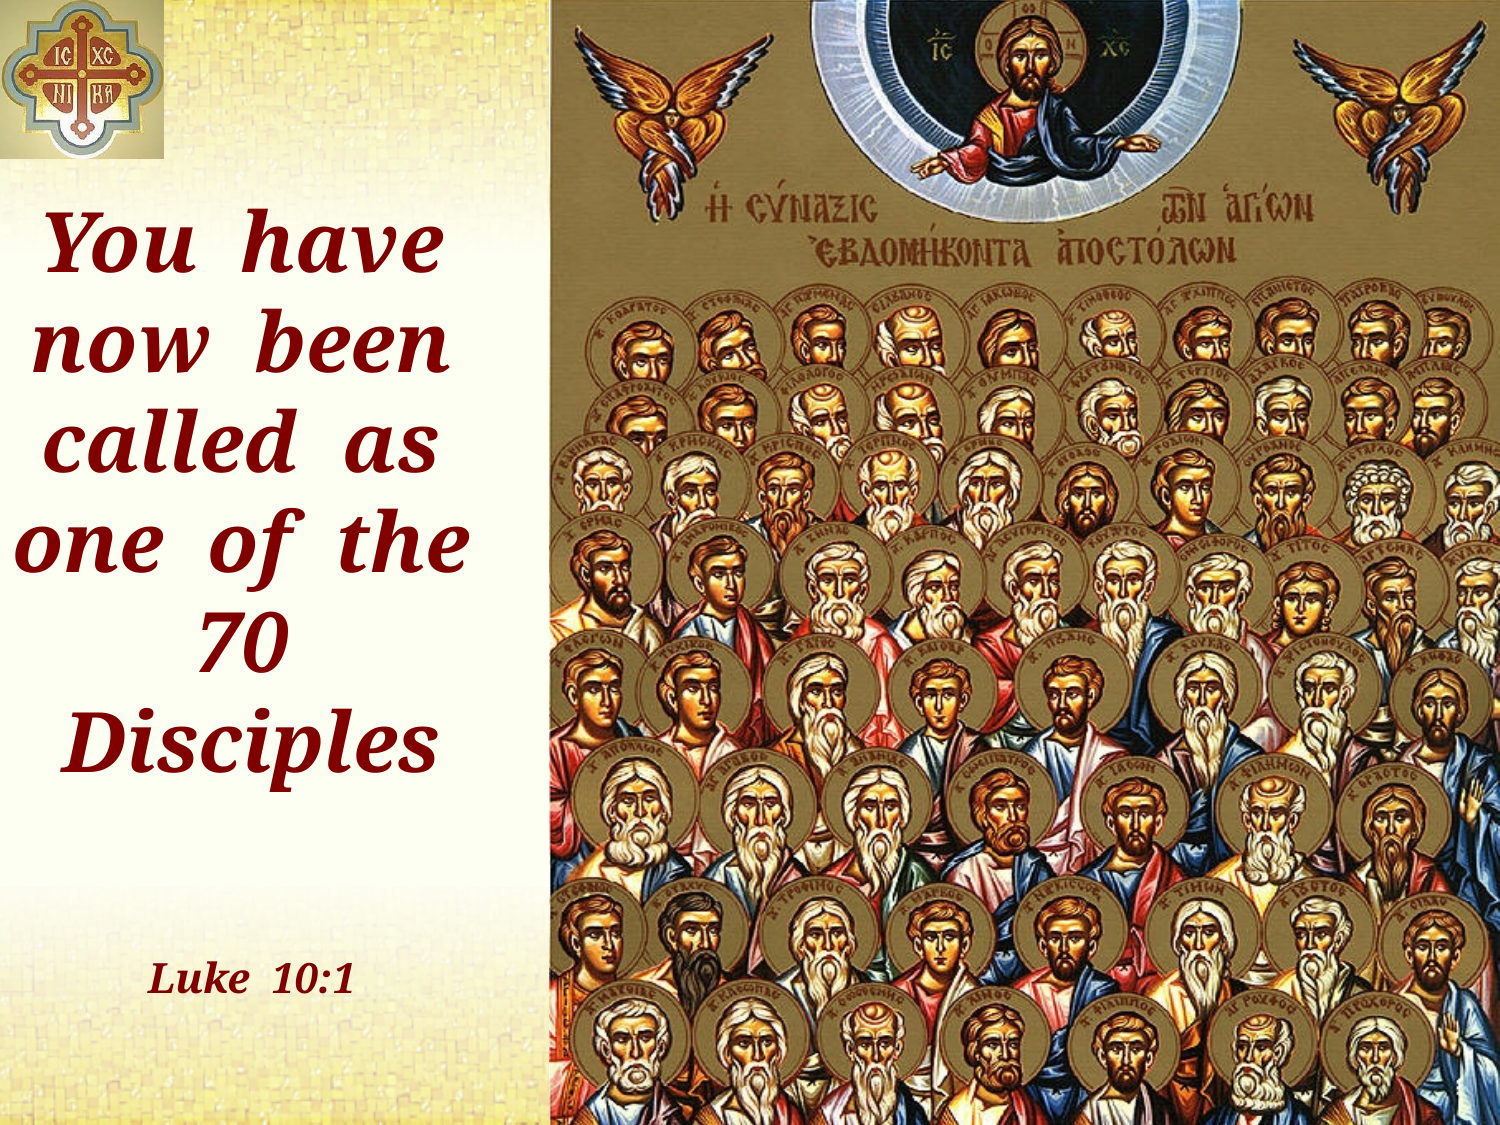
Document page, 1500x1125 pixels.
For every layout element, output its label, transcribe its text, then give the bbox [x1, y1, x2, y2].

text_box You have now been called as one of the 70 Disciples Luke 10:1 [0, 182, 521, 1010]
picture [0, 0, 1500, 1125]
